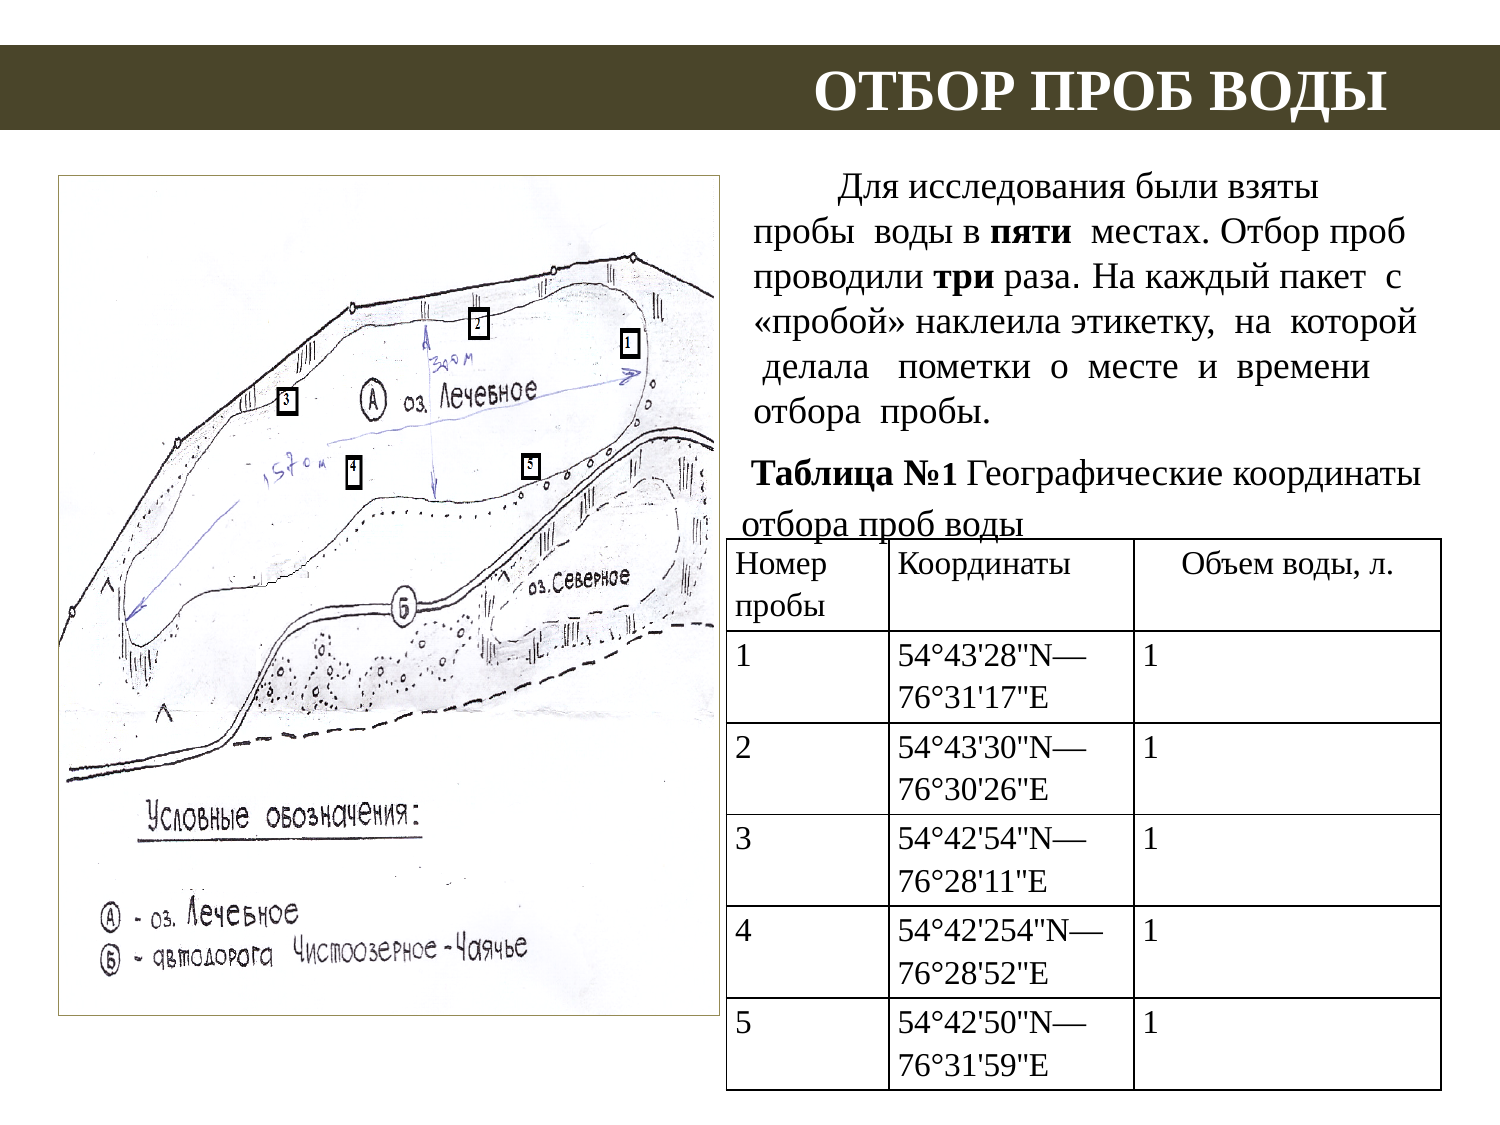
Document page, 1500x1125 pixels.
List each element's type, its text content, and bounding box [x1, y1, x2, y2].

table_header Номер пробы [727, 552, 888, 630]
table_cell 54°42'50''N—76°31'59''E [890, 999, 1133, 1089]
table_cell 2 [727, 724, 888, 814]
table_cell 1 [1135, 632, 1440, 722]
table_header Координаты [890, 552, 1133, 630]
table_cell 1 [1135, 724, 1440, 814]
table_cell 1 [1135, 999, 1440, 1089]
table_cell 54°42'254''N—76°28'52''E [890, 907, 1133, 997]
text_box Для исследования были взяты пробы воды в пяти местах. Отбор проб проводили три раза. На каждый пакет с «пробой» наклеила этикетку, на которой делала пометки о месте и времени отбора пробы. [738, 153, 1441, 433]
text_box Таблица №1 Географические координаты отбора проб воды [726, 433, 1500, 552]
table_cell 1 [1135, 815, 1440, 905]
table_cell 54°43'28''N—76°31'17''E [890, 632, 1133, 722]
table_cell 3 [727, 815, 888, 905]
picture [58, 175, 720, 1016]
text_box ОТБОР ПРОБ ВОДЫ [0, 43, 1500, 132]
table_cell 1 [727, 632, 888, 722]
table_cell 54°42'54''N—76°28'11''E [890, 815, 1133, 905]
table_cell 1 [1135, 907, 1440, 997]
table_cell 54°43'30''N—76°30'26''E [890, 724, 1133, 814]
table_cell 5 [727, 999, 888, 1089]
table_header Объем воды, л. [1135, 552, 1440, 630]
table_cell 4 [727, 907, 888, 997]
